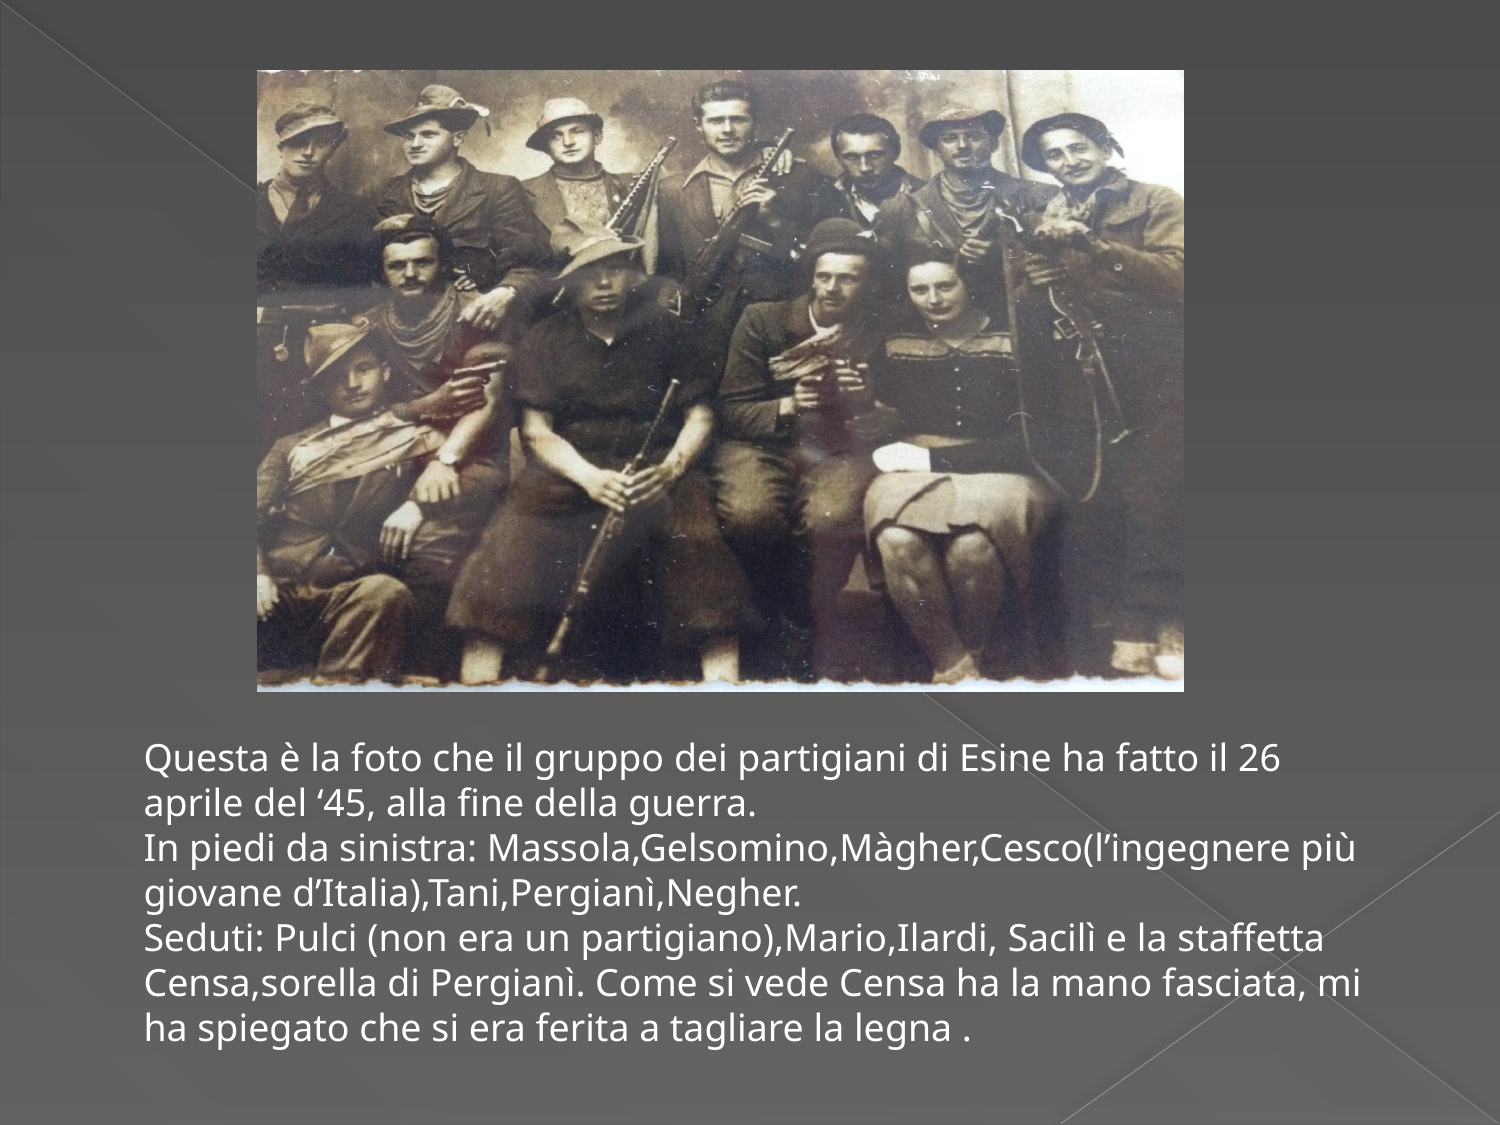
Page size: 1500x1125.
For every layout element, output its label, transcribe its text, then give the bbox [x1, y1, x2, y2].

text_box Questa è la foto che il gruppo dei partigiani di Esine ha fatto il 26 aprile del ‘45, alla fine della guerra. In piedi da sinistra: Massola,Gelsomino,Màgher,Cesco(l’ingegnere più giovane d’Italia),Tani,Pergianì,Negher. Seduti: Pulci (non era un partigiano),Mario,Ilardi, Sacilì e la staffetta Censa,sorella di Pergianì. Come si vede Censa ha la mano fasciata, mi ha spiegato che si era ferita a tagliare la legna . [128, 726, 1407, 1057]
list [257, 70, 1184, 692]
